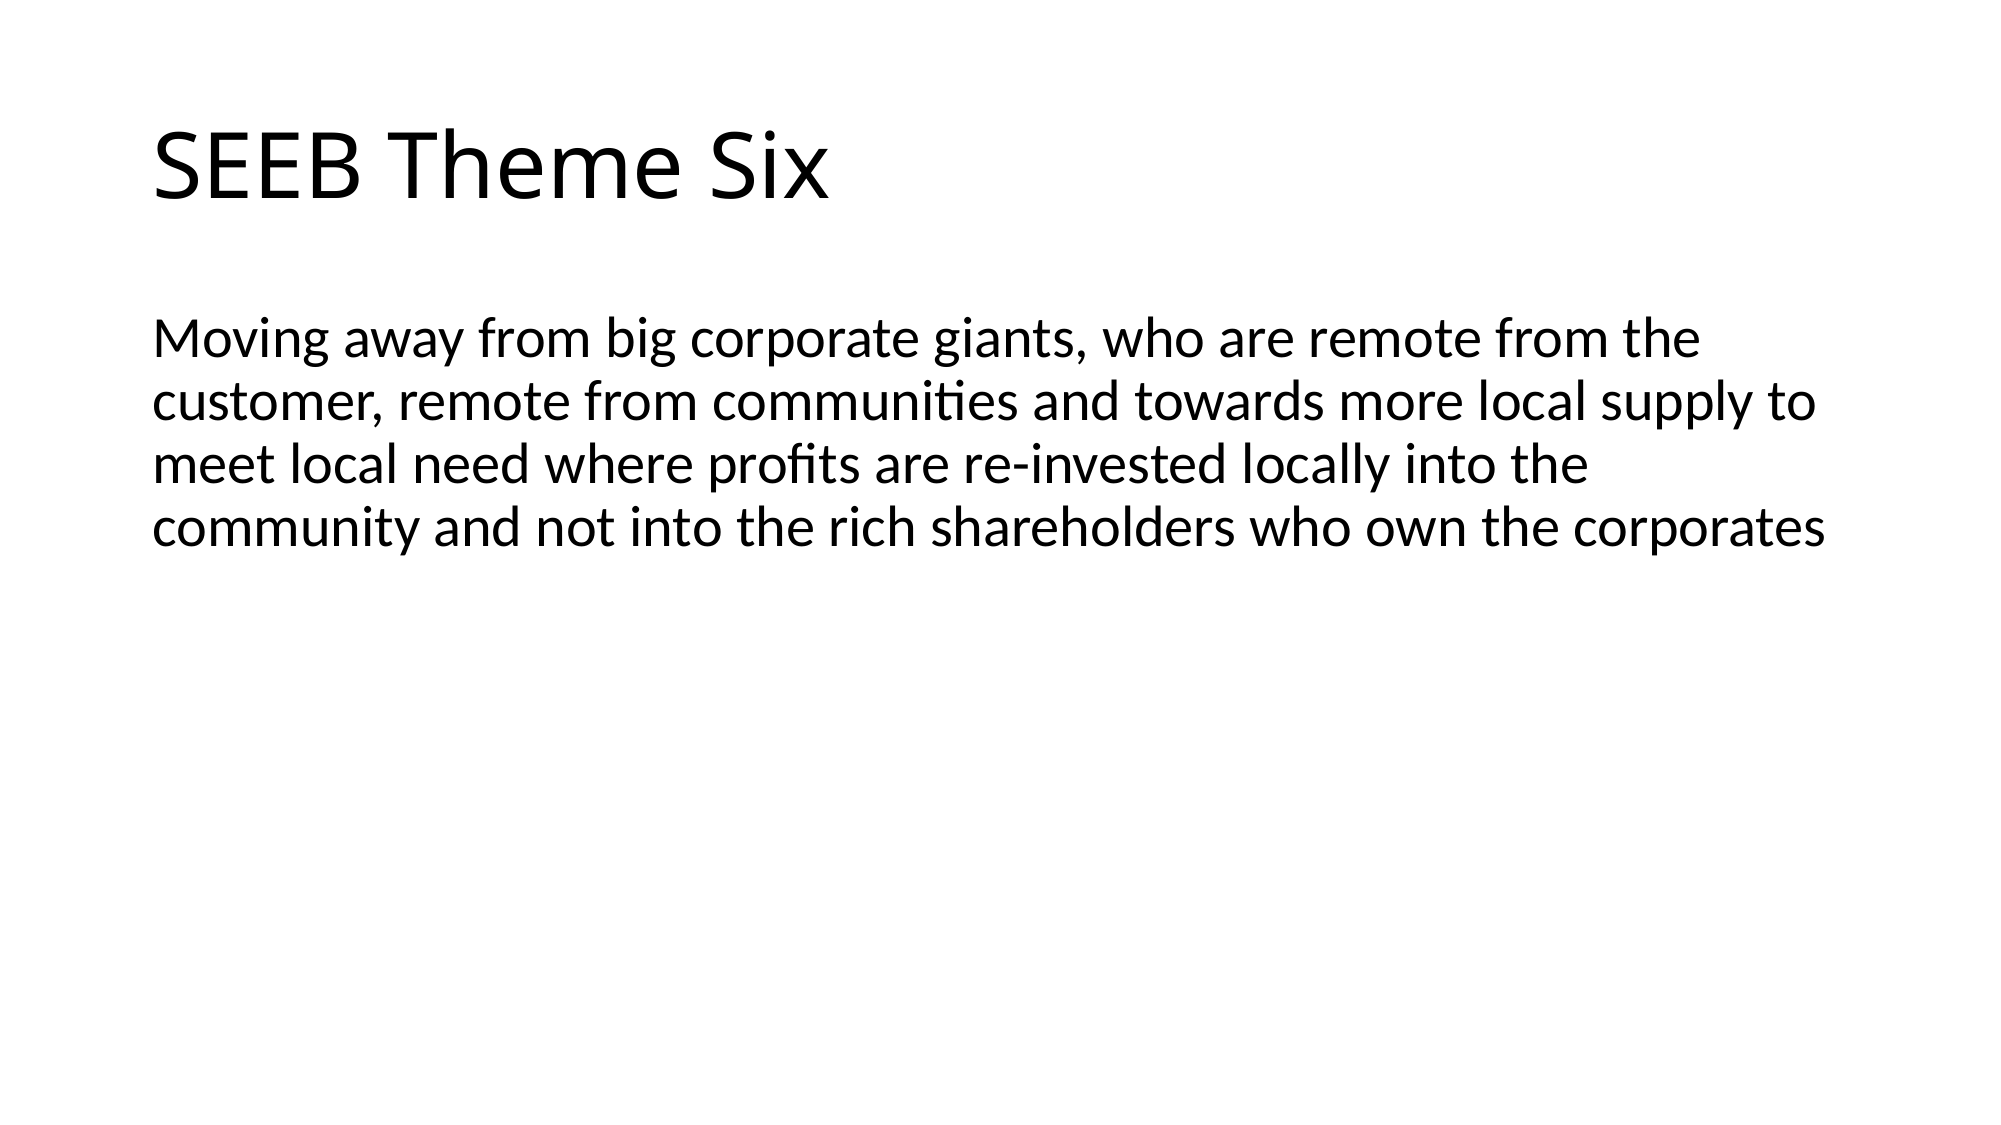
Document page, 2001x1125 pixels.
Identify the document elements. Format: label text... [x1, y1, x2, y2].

list Moving away from big corporate giants, who are remote from the customer, remote from communities and towards more local supply to meet local need where profits are re-invested locally into the community and not into the rich shareholders who own the corporates [137, 299, 1863, 1014]
title SEEB Theme Six [137, 59, 1863, 278]
